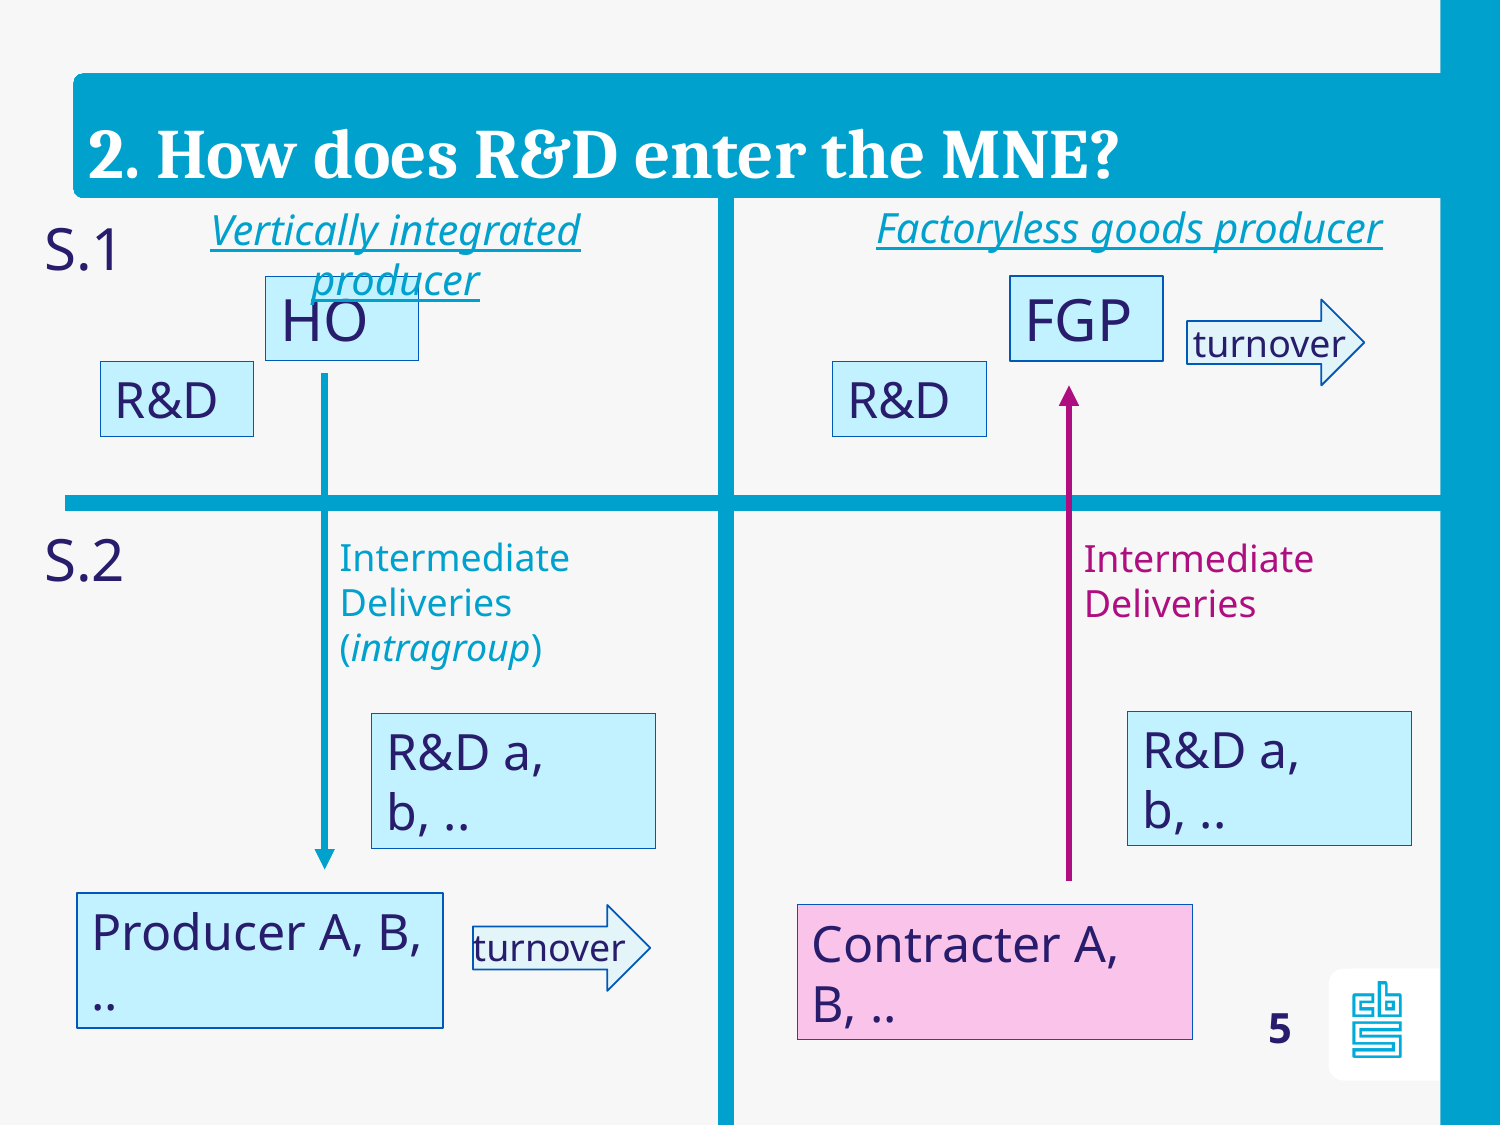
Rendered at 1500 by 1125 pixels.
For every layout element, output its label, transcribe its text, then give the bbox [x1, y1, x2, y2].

text_box Contracter A, B, .. [797, 904, 1193, 1040]
picture [1356, 997, 1371, 1014]
text_box [606, 904, 620, 916]
text_box turnover [457, 916, 641, 977]
text_box [1320, 298, 1336, 312]
text_box [606, 977, 623, 992]
picture [1382, 985, 1398, 1014]
text_box [1361, 337, 1365, 348]
text_box Intermediate Deliveries (intragroup) [329, 527, 597, 677]
text_box R&D [832, 361, 987, 437]
slide_number 5 [1198, 995, 1293, 1066]
text_box R&D a, b, .. [371, 713, 656, 849]
title 2. How does R&D enter the MNE? [73, 95, 1436, 220]
text_box FGP [1009, 276, 1164, 361]
text_box HO [265, 312, 419, 361]
text_box Factoryless goods producer [861, 194, 1419, 260]
text_box Producer A, B, .. [76, 893, 443, 1028]
text_box S.1 [29, 204, 123, 290]
text_box [1320, 373, 1336, 387]
text_box Vertically integrated producer [123, 196, 668, 312]
text_box R&D a, b, .. [1127, 711, 1412, 846]
picture [1352, 981, 1405, 1058]
text_box turnover [1178, 312, 1361, 373]
text_box R&D [100, 361, 254, 437]
picture [1356, 1024, 1398, 1055]
text_box [641, 937, 651, 959]
text_box Intermediate Deliveries [1074, 527, 1341, 633]
text_box S.2 [29, 515, 183, 601]
